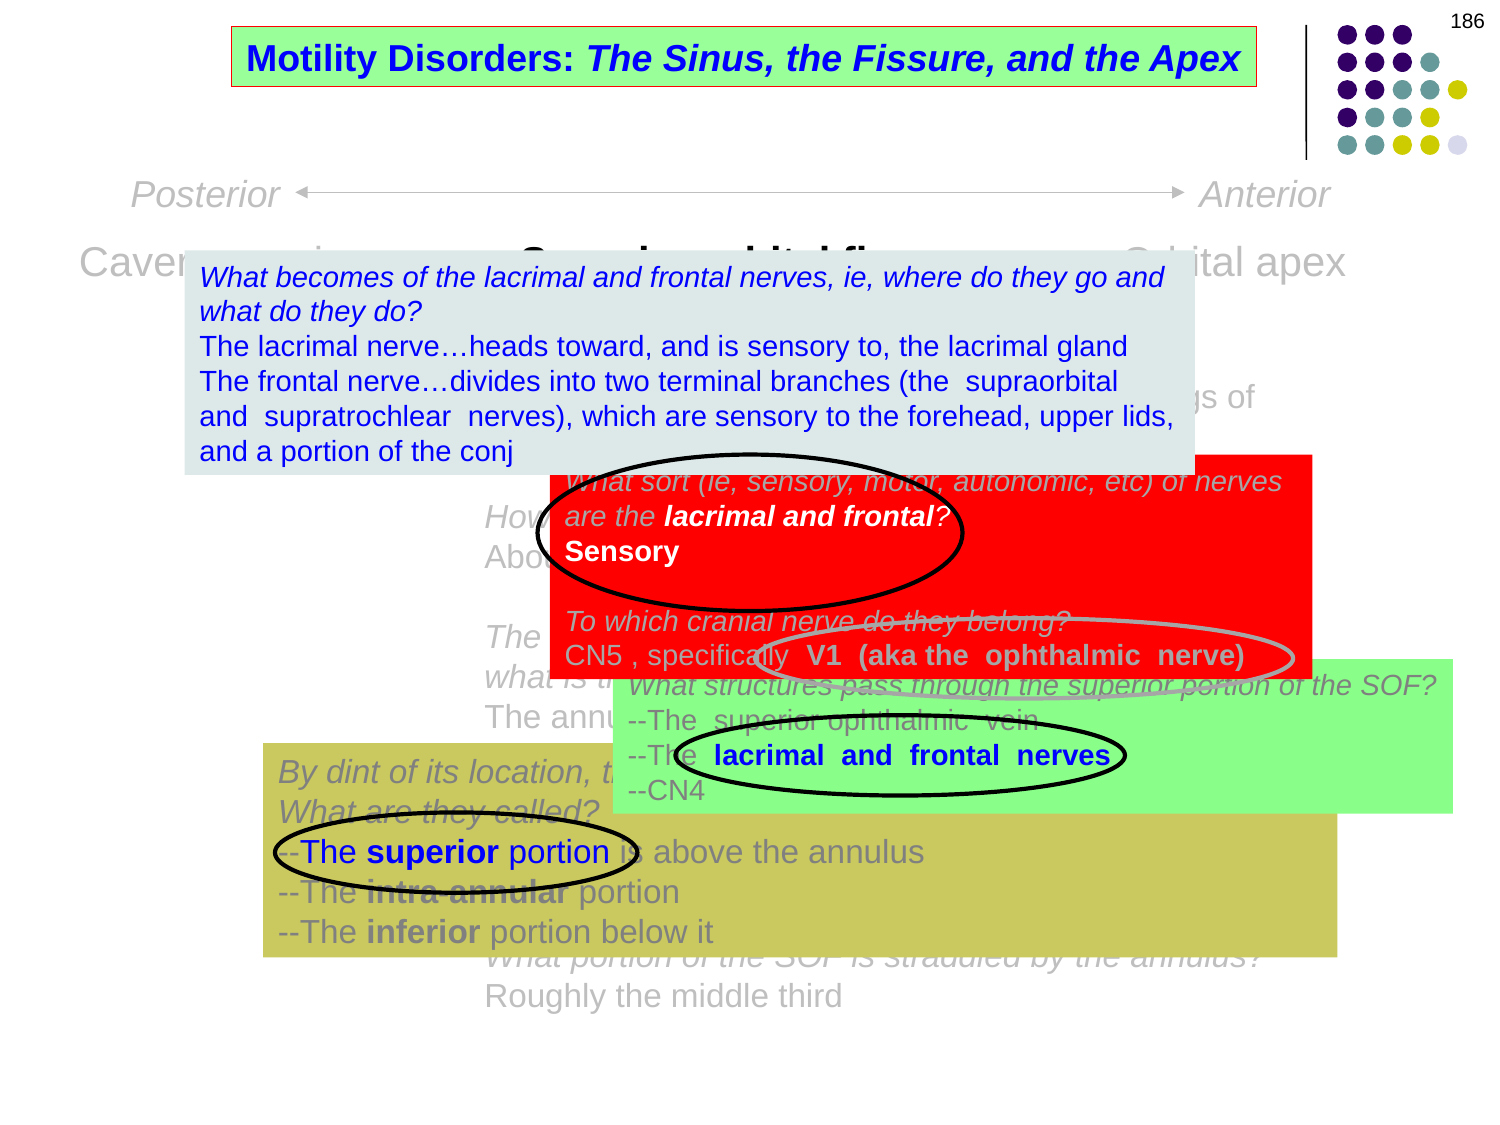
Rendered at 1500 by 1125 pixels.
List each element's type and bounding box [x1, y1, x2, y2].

text_box [64, 160, 1477, 1022]
text_box [231, 26, 1257, 87]
slide_number [1149, 0, 1500, 75]
